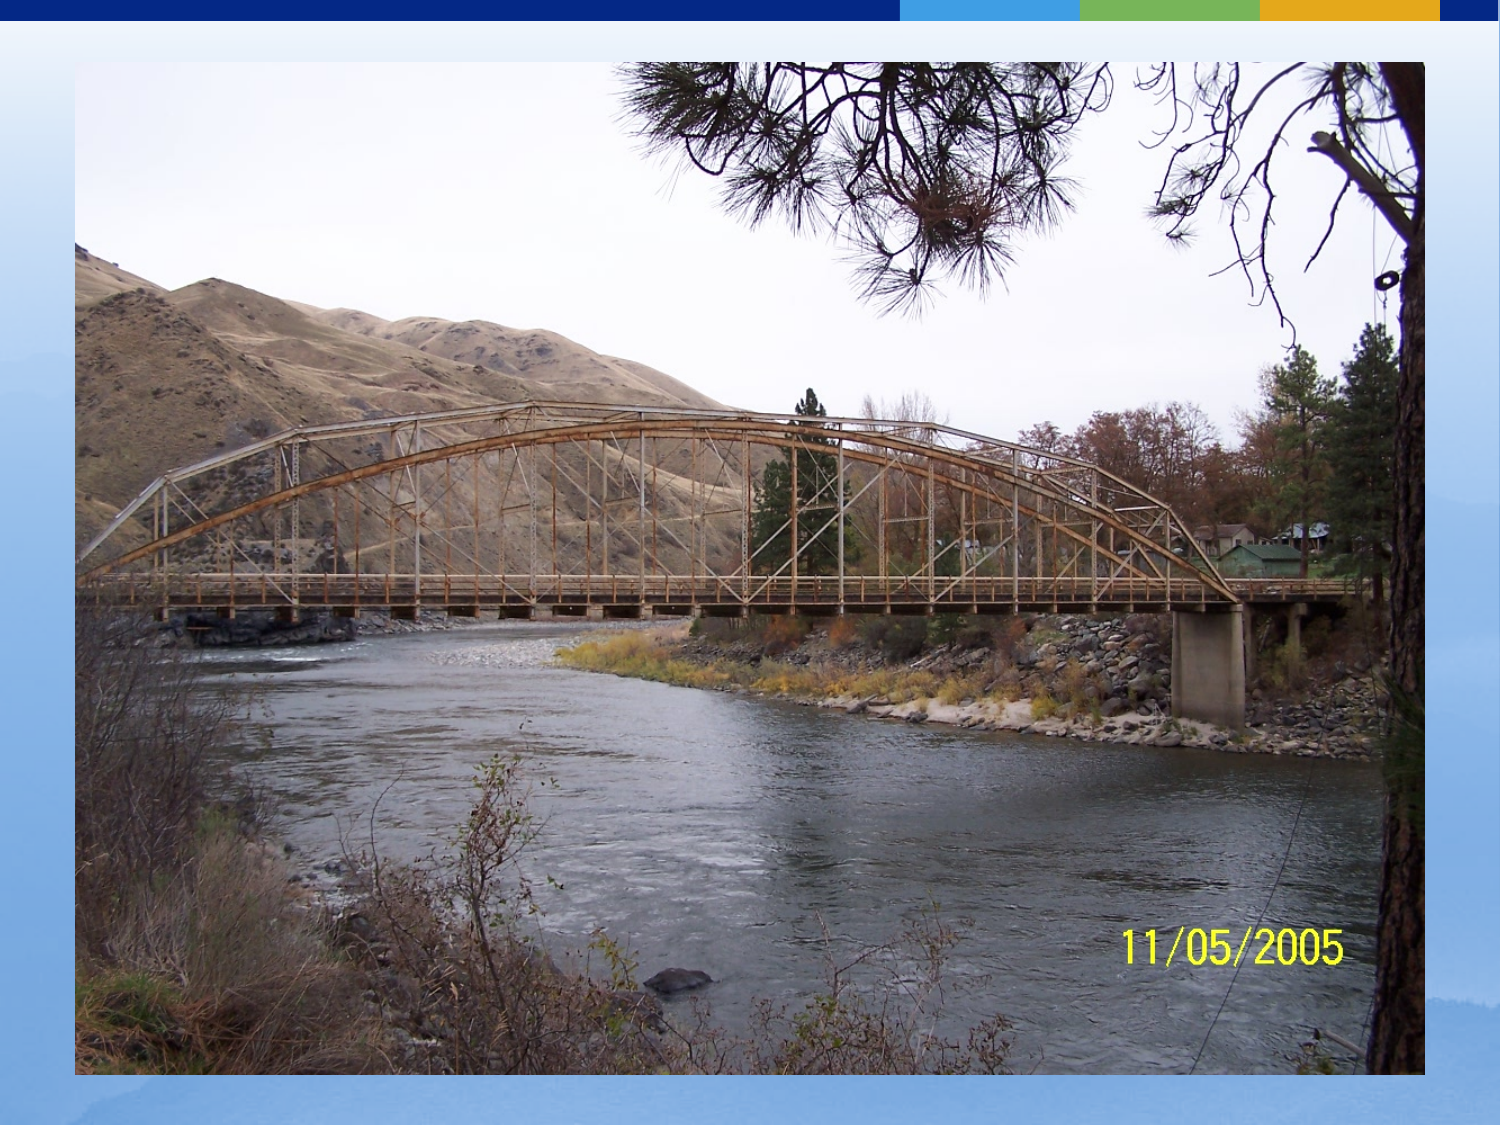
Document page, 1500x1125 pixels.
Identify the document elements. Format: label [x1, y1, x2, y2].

picture [74, 61, 1426, 1076]
